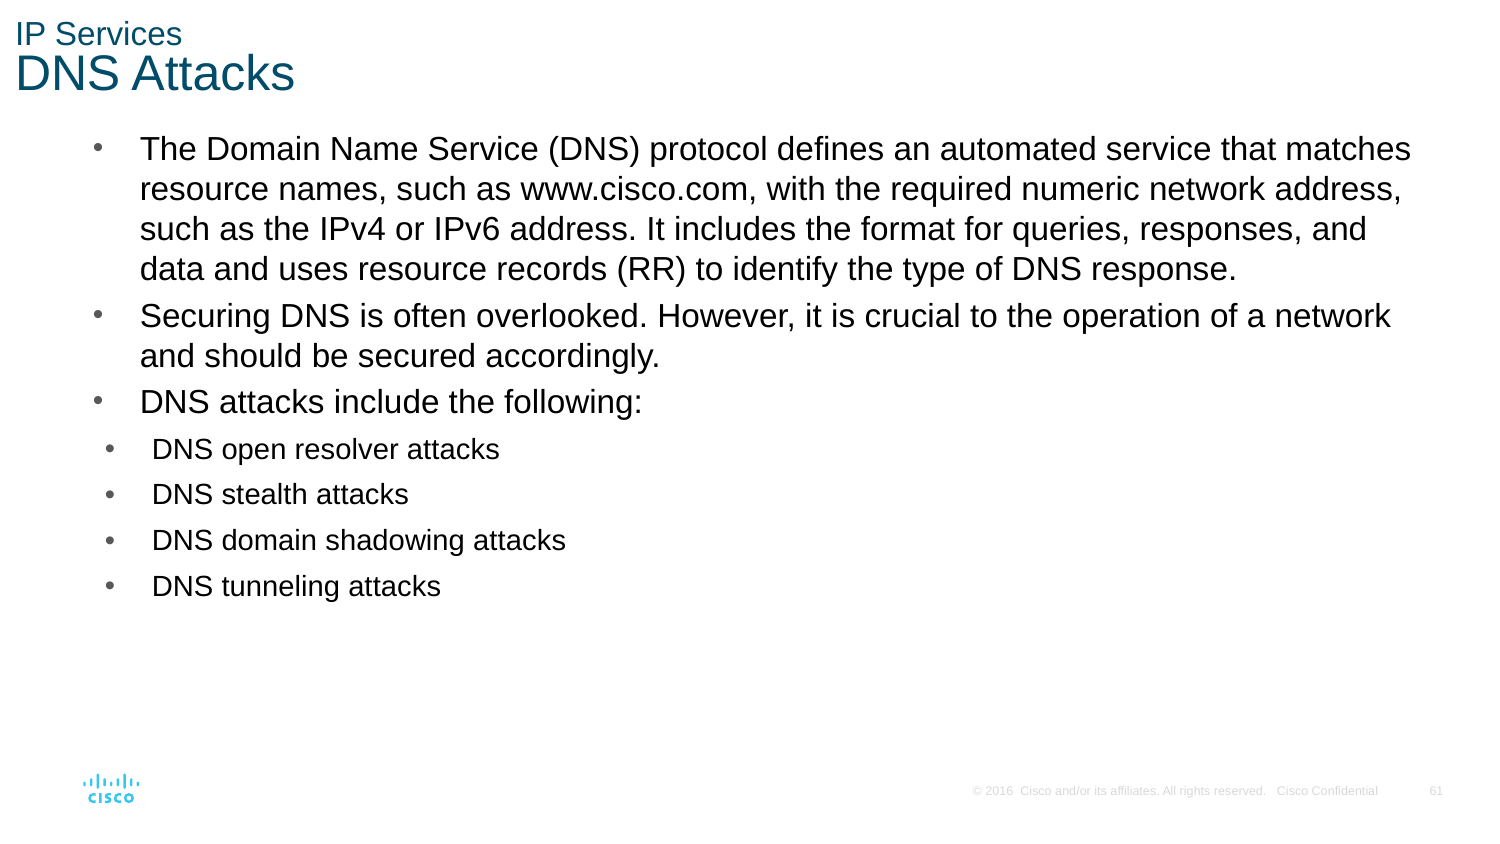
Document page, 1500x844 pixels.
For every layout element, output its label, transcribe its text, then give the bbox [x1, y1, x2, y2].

list The Domain Name Service (DNS) protocol defines an automated service that matches resource names, such as www.cisco.com, with the required numeric network address, such as the IPv4 or IPv6 address. It includes the format for queries, responses, and data and uses resource records (RR) to identify the type of DNS response. Securing DNS is often overlooked. However, it is crucial to the operation of a network and should be secured accordingly. DNS attacks include the following: DNS open resolver attacks DNS stealth attacks DNS domain shadowing attacks DNS tunneling attacks [77, 120, 1437, 726]
title IP Services DNS Attacks [0, 0, 1369, 121]
